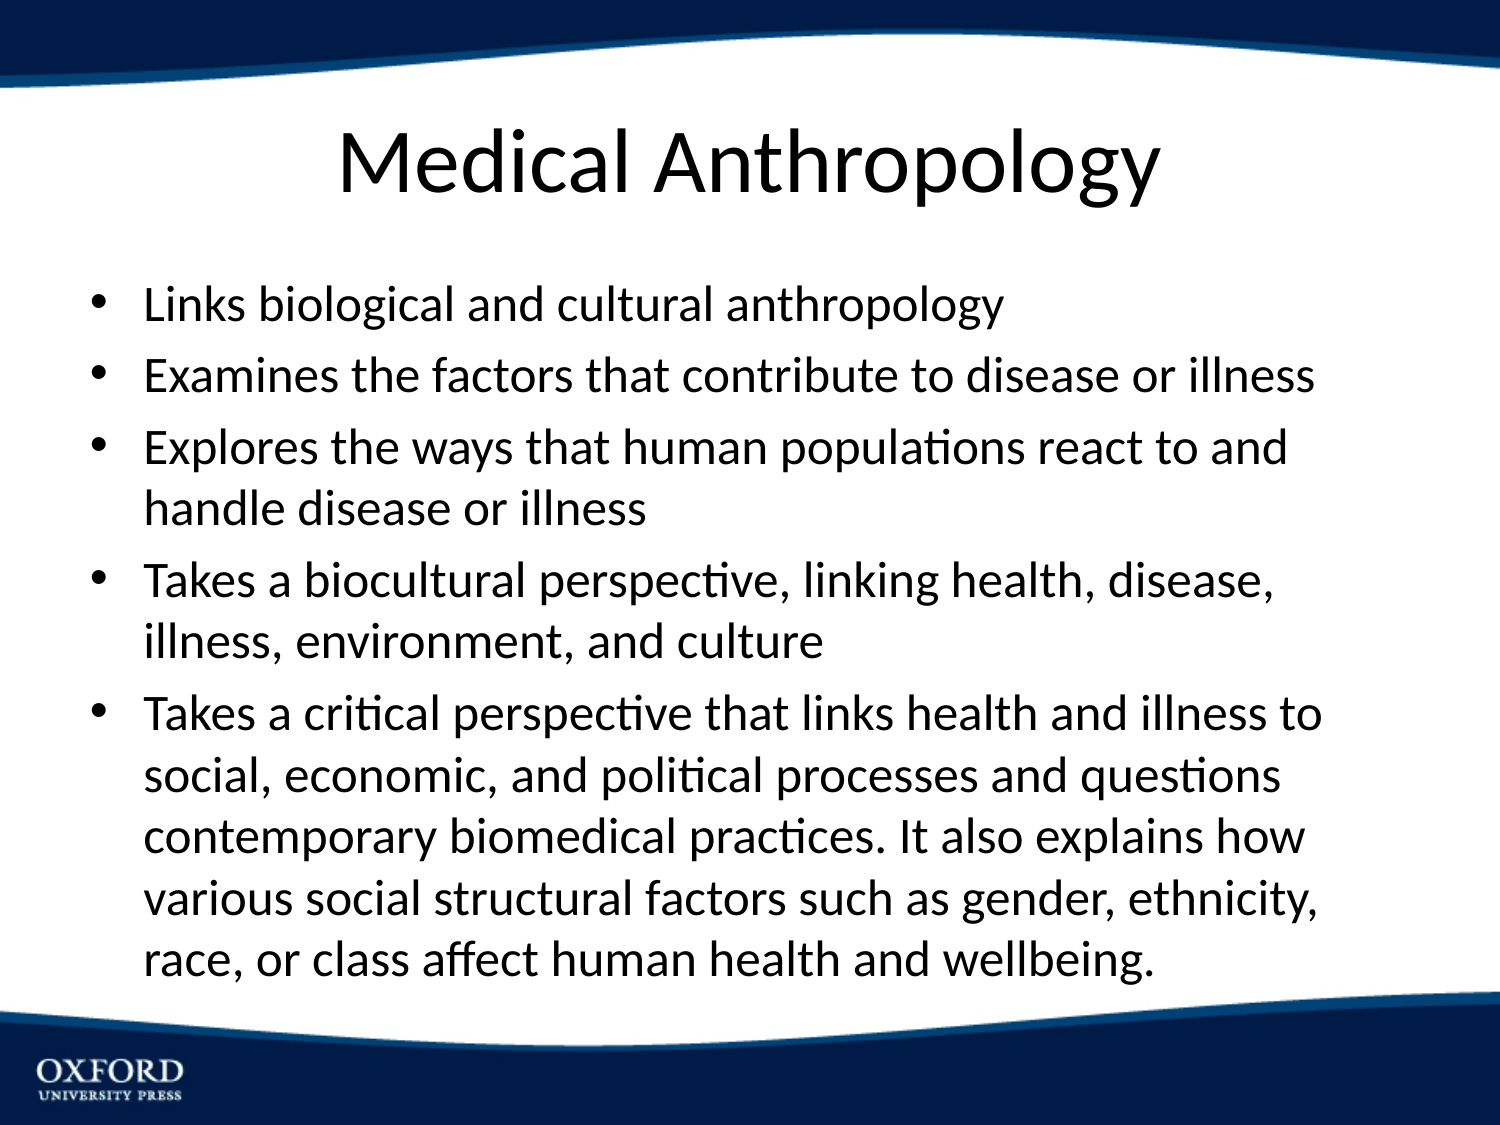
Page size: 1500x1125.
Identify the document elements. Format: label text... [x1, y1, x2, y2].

title Medical Anthropology [75, 62, 1425, 250]
picture [0, 0, 1500, 1125]
list Links biological and cultural anthropology Examines the factors that contribute to disease or illness Explores the ways that human populations react to and handle disease or illness Takes a biocultural perspective, linking health, disease, illness, environment, and culture Takes a critical perspective that links health and illness to social, economic, and political processes and questions contemporary biomedical practices. It also explains how various social structural factors such as gender, ethnicity, race, or class affect human health and wellbeing. [75, 262, 1425, 1005]
